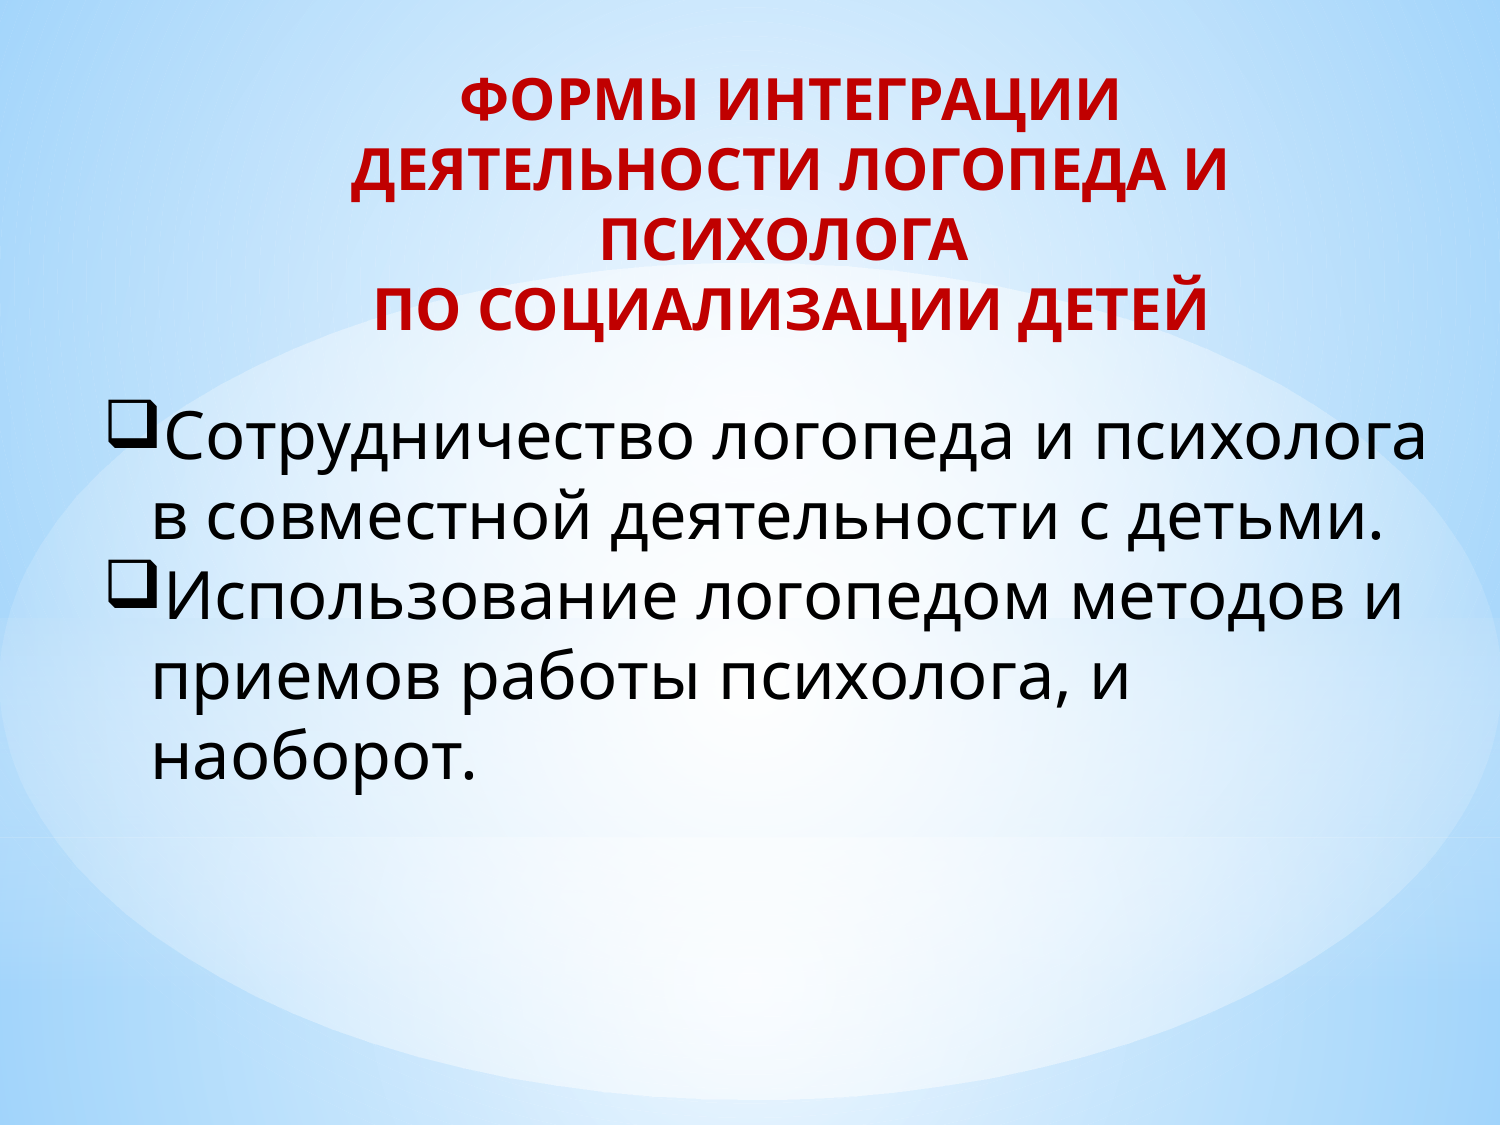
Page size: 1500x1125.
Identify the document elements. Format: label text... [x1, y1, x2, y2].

text_box Сотрудничество логопеда и психолога в совместной деятельности с детьми. Использование логопедом методов и приемов работы психолога, и наоборот. [88, 385, 1454, 880]
text_box ФОРМЫ ИНТЕГРАЦИИ ДЕЯТЕЛЬНОСТИ ЛОГОПЕДА И ПСИХОЛОГА ПО СОЦИАЛИЗАЦИИ ДЕТЕЙ [218, 54, 1365, 350]
